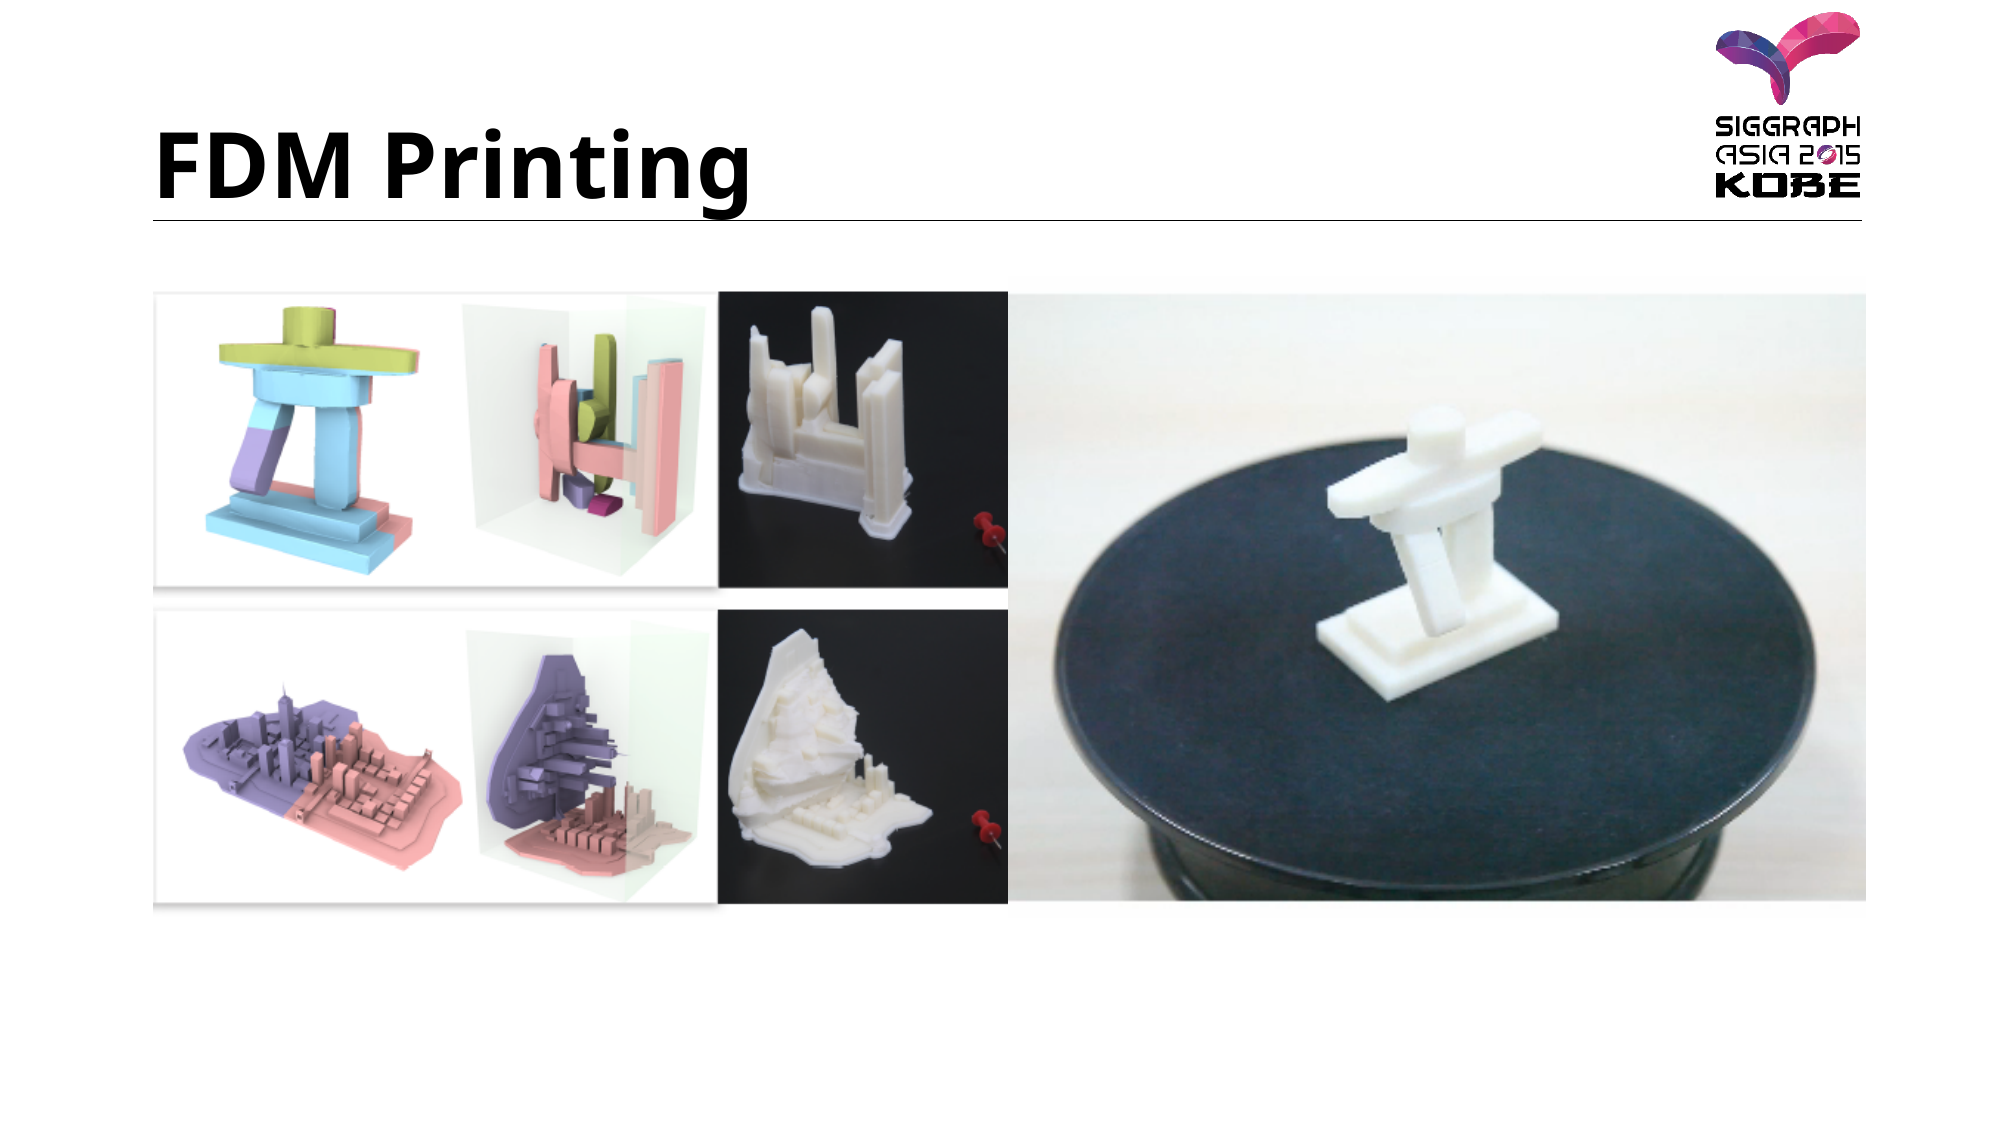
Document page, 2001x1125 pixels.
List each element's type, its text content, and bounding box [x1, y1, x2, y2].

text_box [153, 277, 1007, 919]
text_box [1007, 275, 1867, 919]
picture [1687, 0, 1895, 224]
title FDM Printing [137, 59, 1863, 278]
